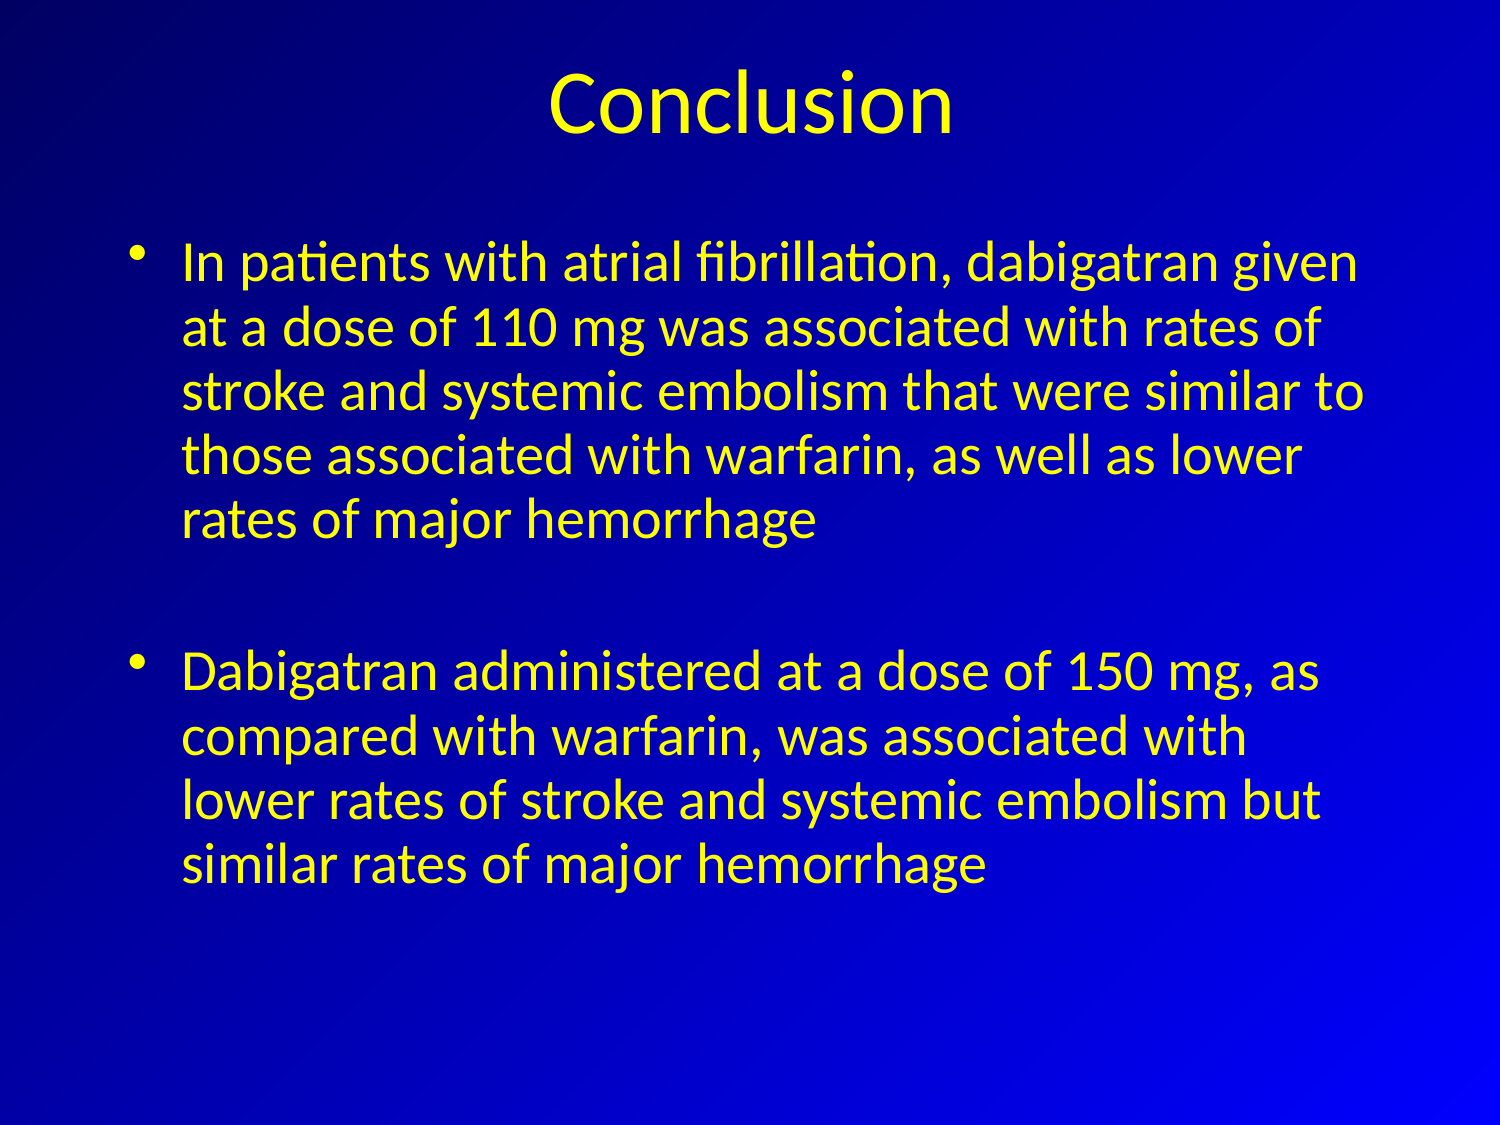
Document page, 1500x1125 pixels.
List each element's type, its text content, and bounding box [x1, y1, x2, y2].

list In patients with atrial fibrillation, dabigatran given at a dose of 110 mg was associated with rates of stroke and systemic embolism that were similar to those associated with warfarin, as well as lower rates of major hemorrhage Dabigatran administered at a dose of 150 mg, as compared with warfarin, was associated with lower rates of stroke and systemic embolism but similar rates of major hemorrhage [109, 230, 1392, 1011]
text_box Conclusion [112, 48, 1393, 155]
